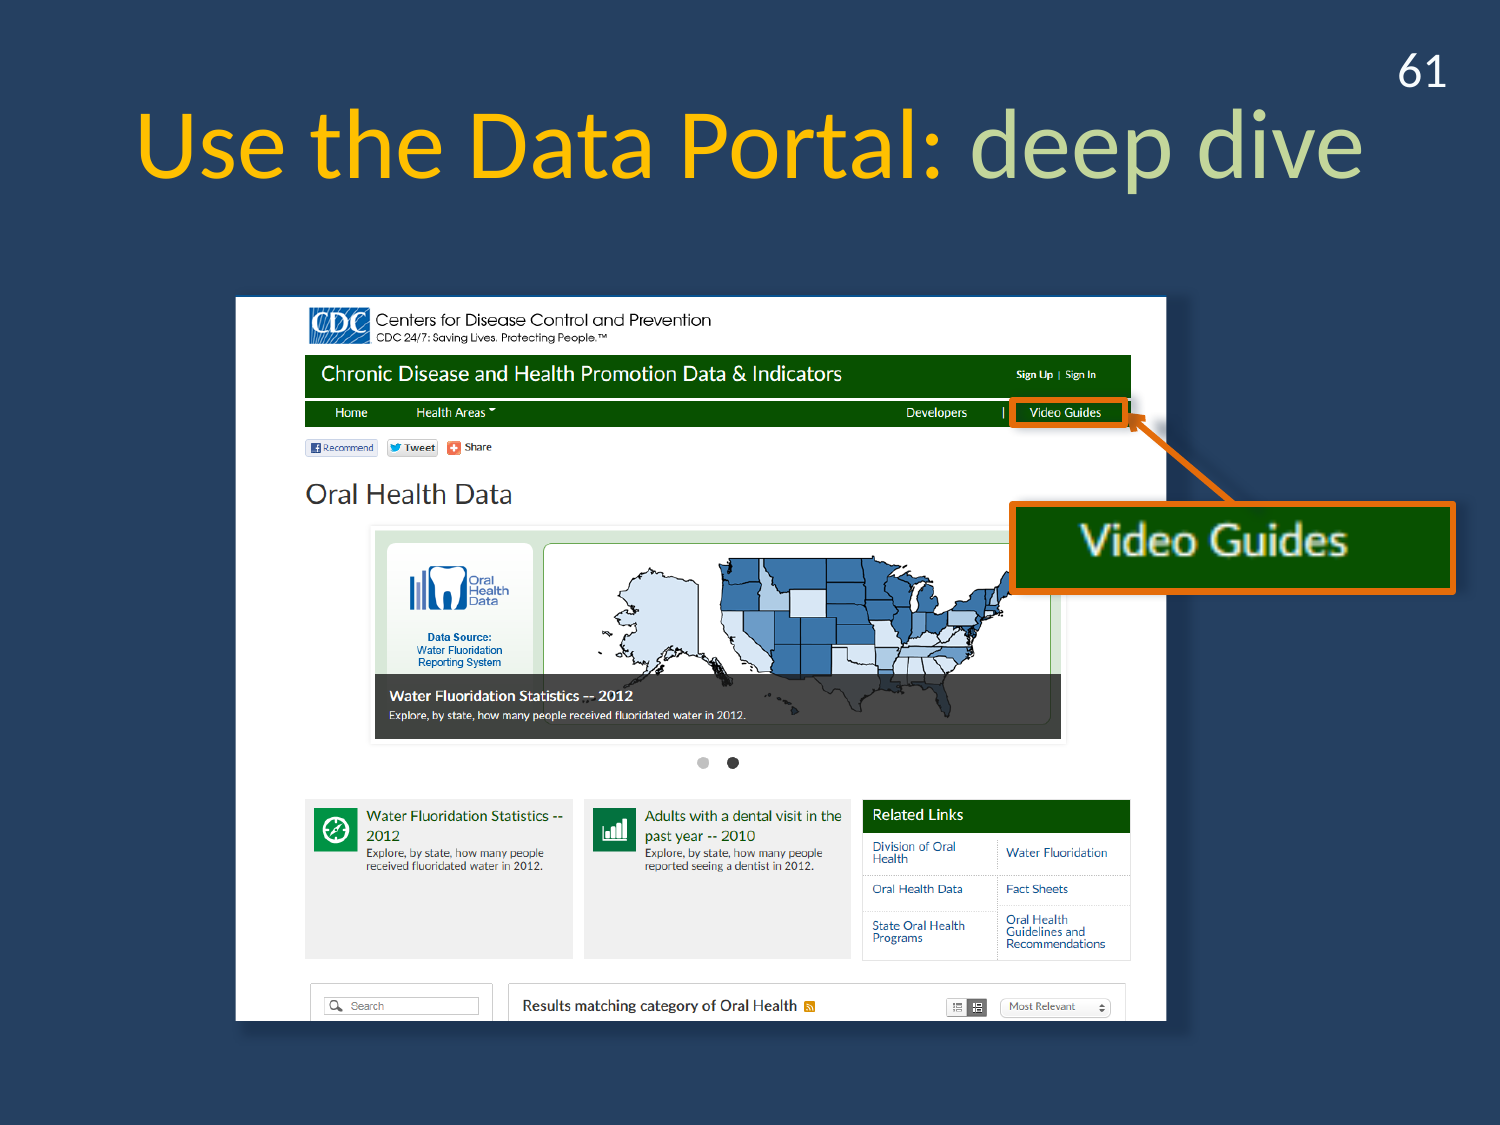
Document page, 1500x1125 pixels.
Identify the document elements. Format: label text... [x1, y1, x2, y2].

slide_number 61 [1112, 37, 1463, 98]
picture [235, 295, 1454, 1021]
title Use the Data Portal: deep dive [75, 45, 1425, 233]
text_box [1124, 412, 1233, 504]
